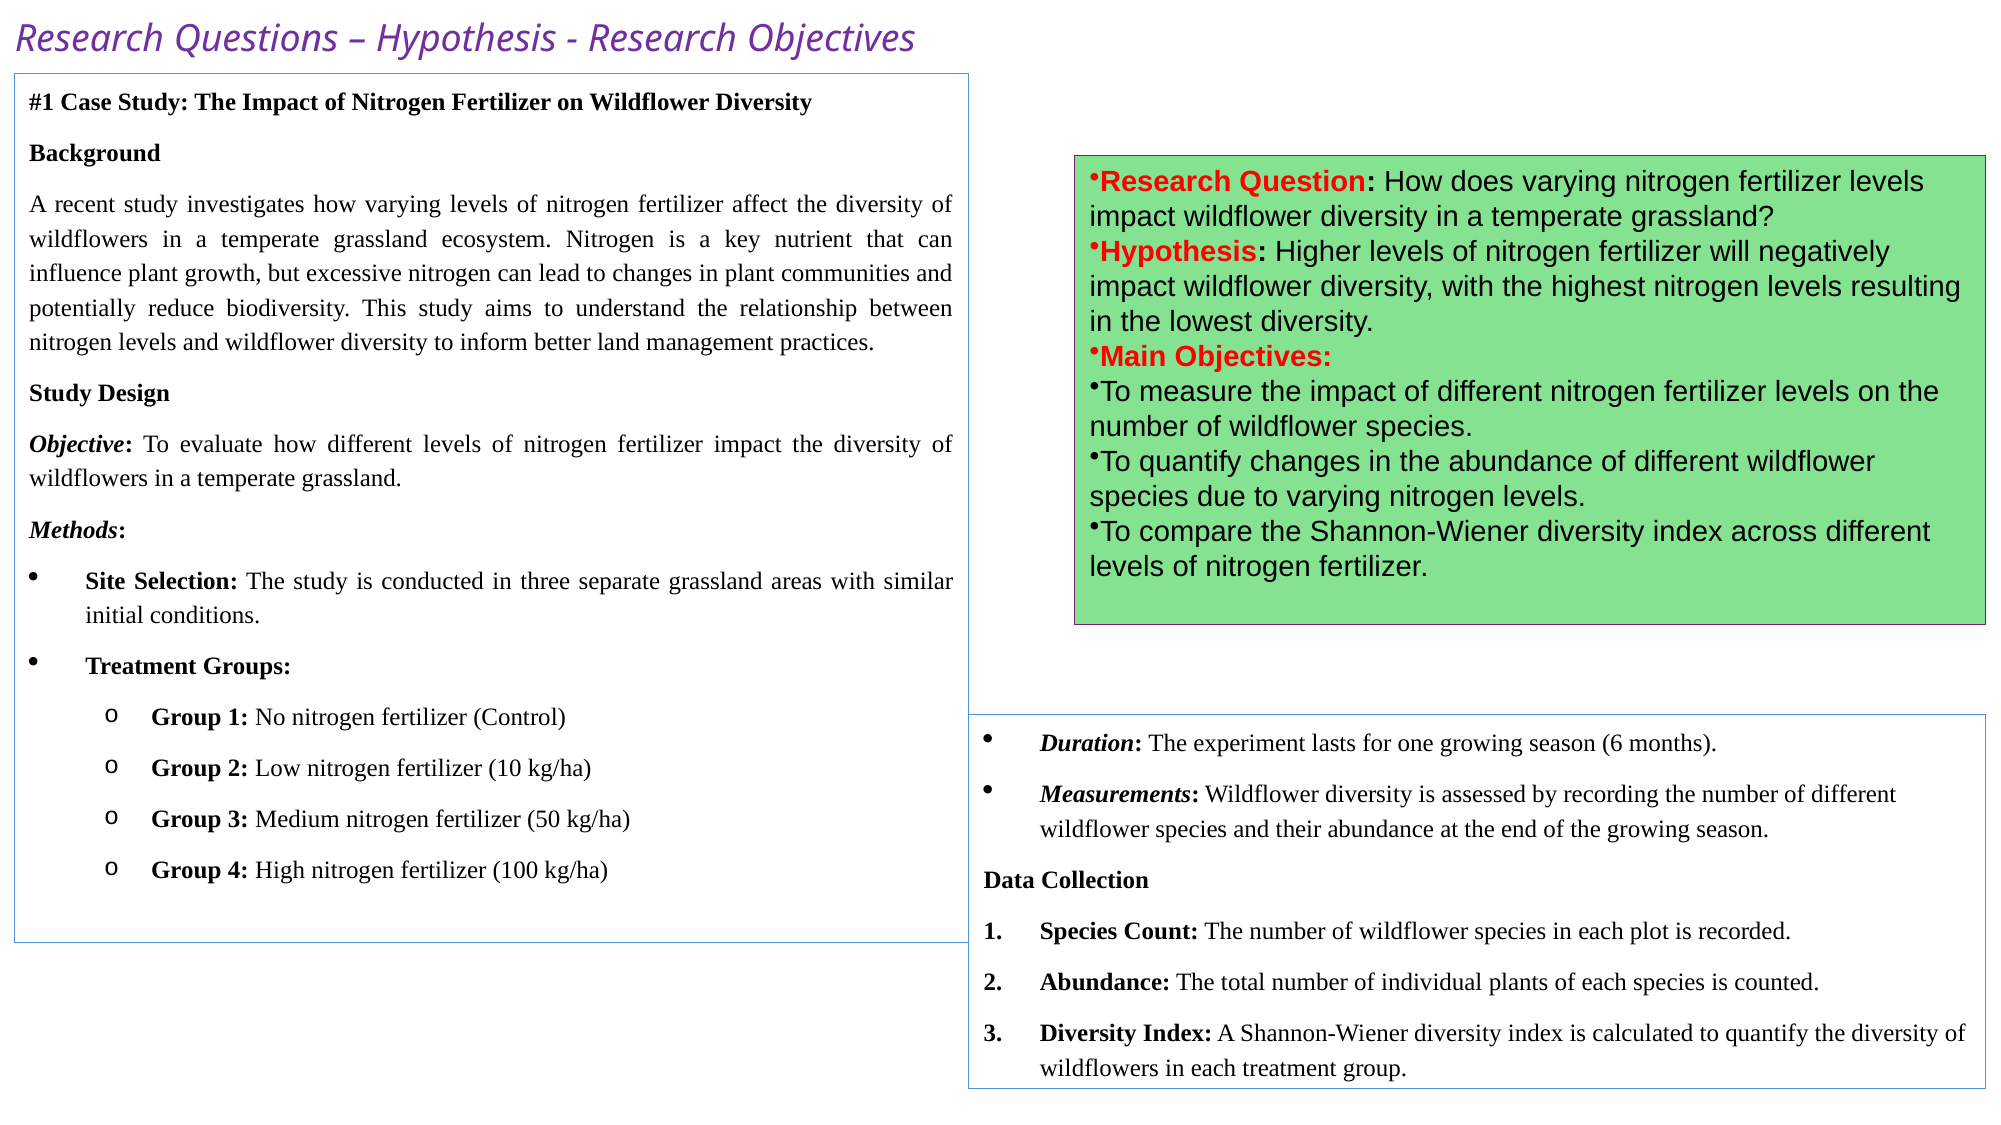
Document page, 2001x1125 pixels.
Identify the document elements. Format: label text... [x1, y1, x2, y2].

text_box Research Questions – Hypothesis - Research Objectives [0, 0, 1001, 67]
text_box Duration: The experiment lasts for one growing season (6 months). Measurements: Wildflower diversity is assessed by recording the number of different wildflower species and their abundance at the end of the growing season. Data Collection Species Count: The number of wildflower species in each plot is recorded. Abundance: The total number of individual plants of each species is counted. Diversity Index: A Shannon-Wiener diversity index is calculated to quantify the diversity of wildflowers in each treatment group. [968, 714, 1986, 1089]
text_box Research Question: How does varying nitrogen fertilizer levels impact wildflower diversity in a temperate grassland? Hypothesis: Higher levels of nitrogen fertilizer will negatively impact wildflower diversity, with the highest nitrogen levels resulting in the lowest diversity. Main Objectives: To measure the impact of different nitrogen fertilizer levels on the number of wildflower species. To quantify changes in the abundance of different wildflower species due to varying nitrogen levels. To compare the Shannon-Wiener diversity index across different levels of nitrogen fertilizer. [1074, 155, 1986, 625]
text_box #1 Case Study: The Impact of Nitrogen Fertilizer on Wildflower Diversity Background A recent study investigates how varying levels of nitrogen fertilizer affect the diversity of wildflowers in a temperate grassland ecosystem. Nitrogen is a key nutrient that can influence plant growth, but excessive nitrogen can lead to changes in plant communities and potentially reduce biodiversity. This study aims to understand the relationship between nitrogen levels and wildflower diversity to inform better land management practices. Study Design Objective: To evaluate how different levels of nitrogen fertilizer impact the diversity of wildflowers in a temperate grassland. Methods: Site Selection: The study is conducted in three separate grassland areas with similar initial conditions. Treatment Groups: Group 1: No nitrogen fertilizer (Control) Group 2: Low nitrogen fertilizer (10 kg/ha) Group 3: Medium nitrogen fertilizer (50 kg/ha) Group 4: High nitrogen fertilizer (100 kg/ha) [14, 73, 969, 943]
